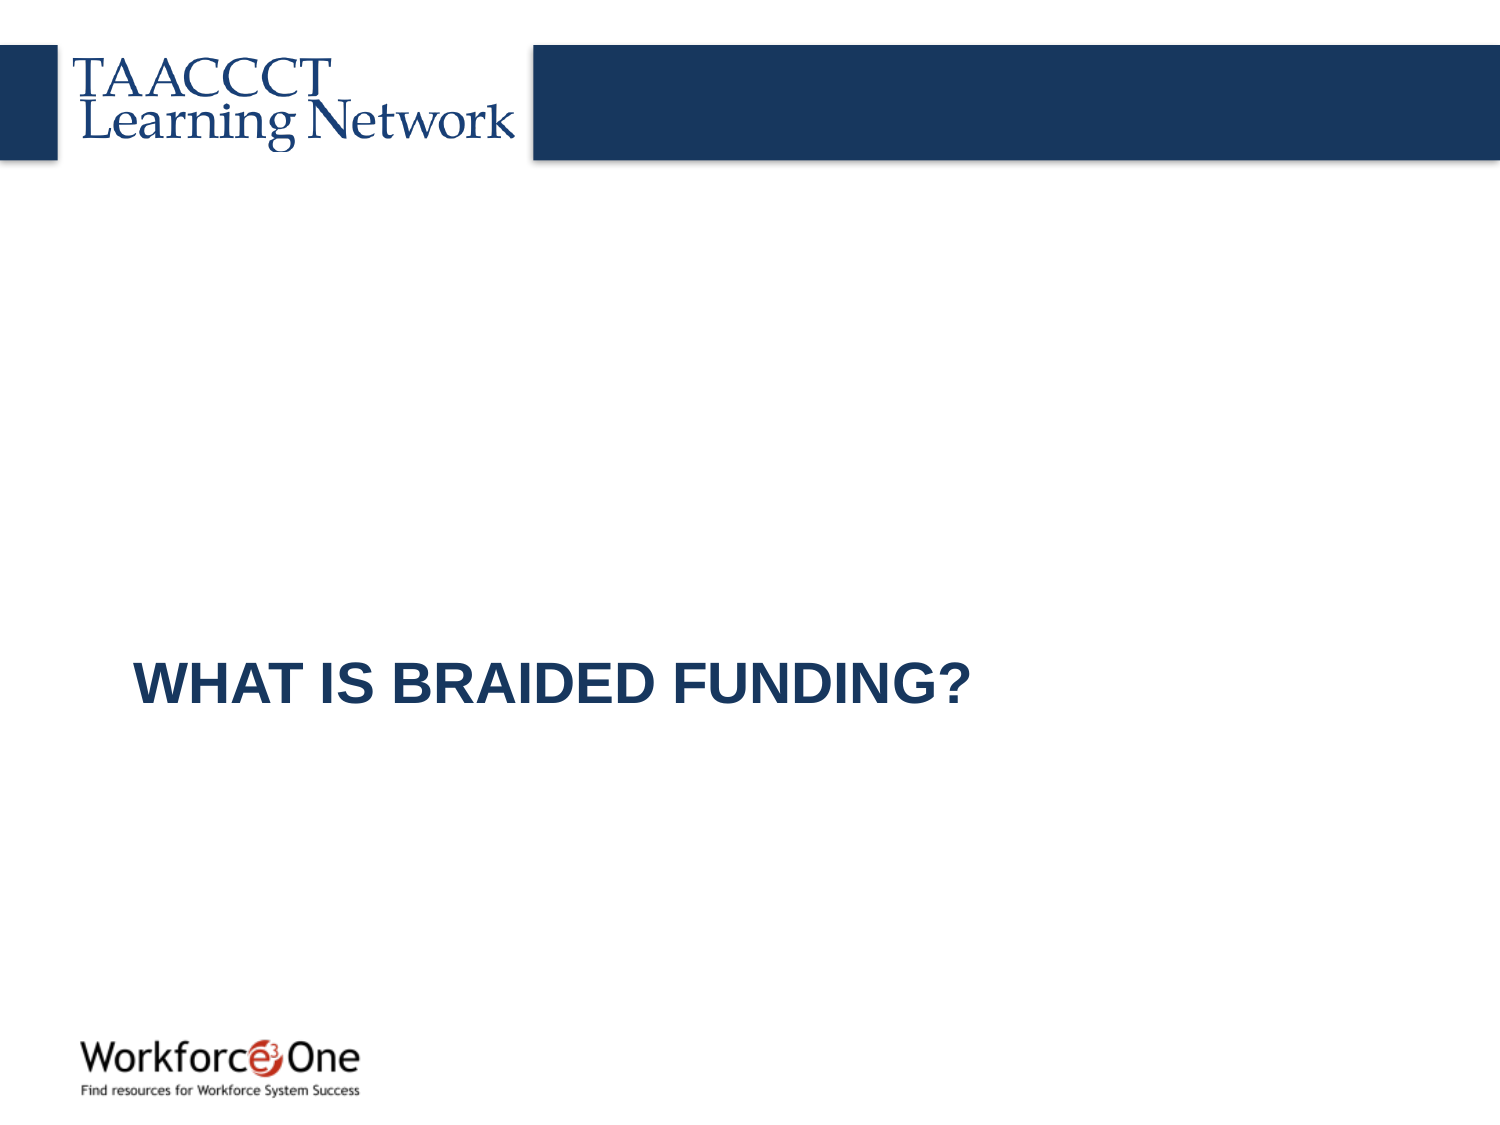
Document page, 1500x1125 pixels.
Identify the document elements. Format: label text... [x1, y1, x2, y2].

picture [57, 989, 384, 1125]
list WHAT IS BRAIDED FUNDING? [118, 476, 1394, 723]
